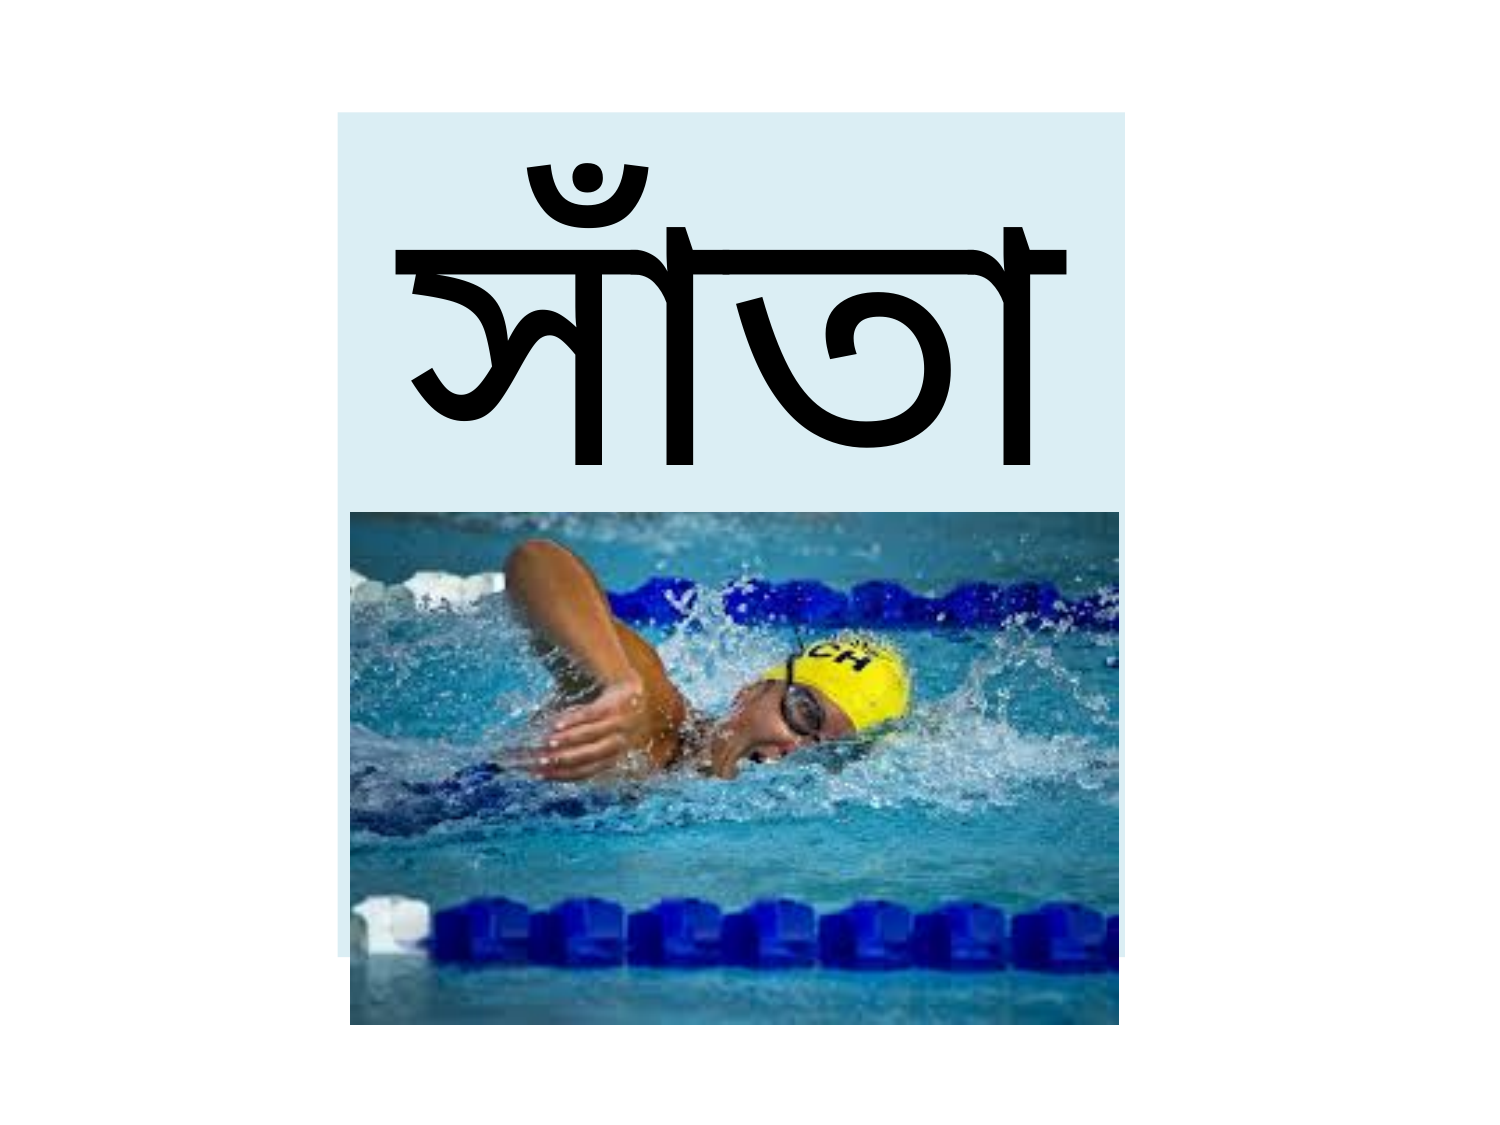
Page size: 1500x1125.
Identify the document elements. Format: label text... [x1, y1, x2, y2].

picture [349, 512, 1119, 1026]
text_box সাঁতার [337, 112, 1125, 958]
